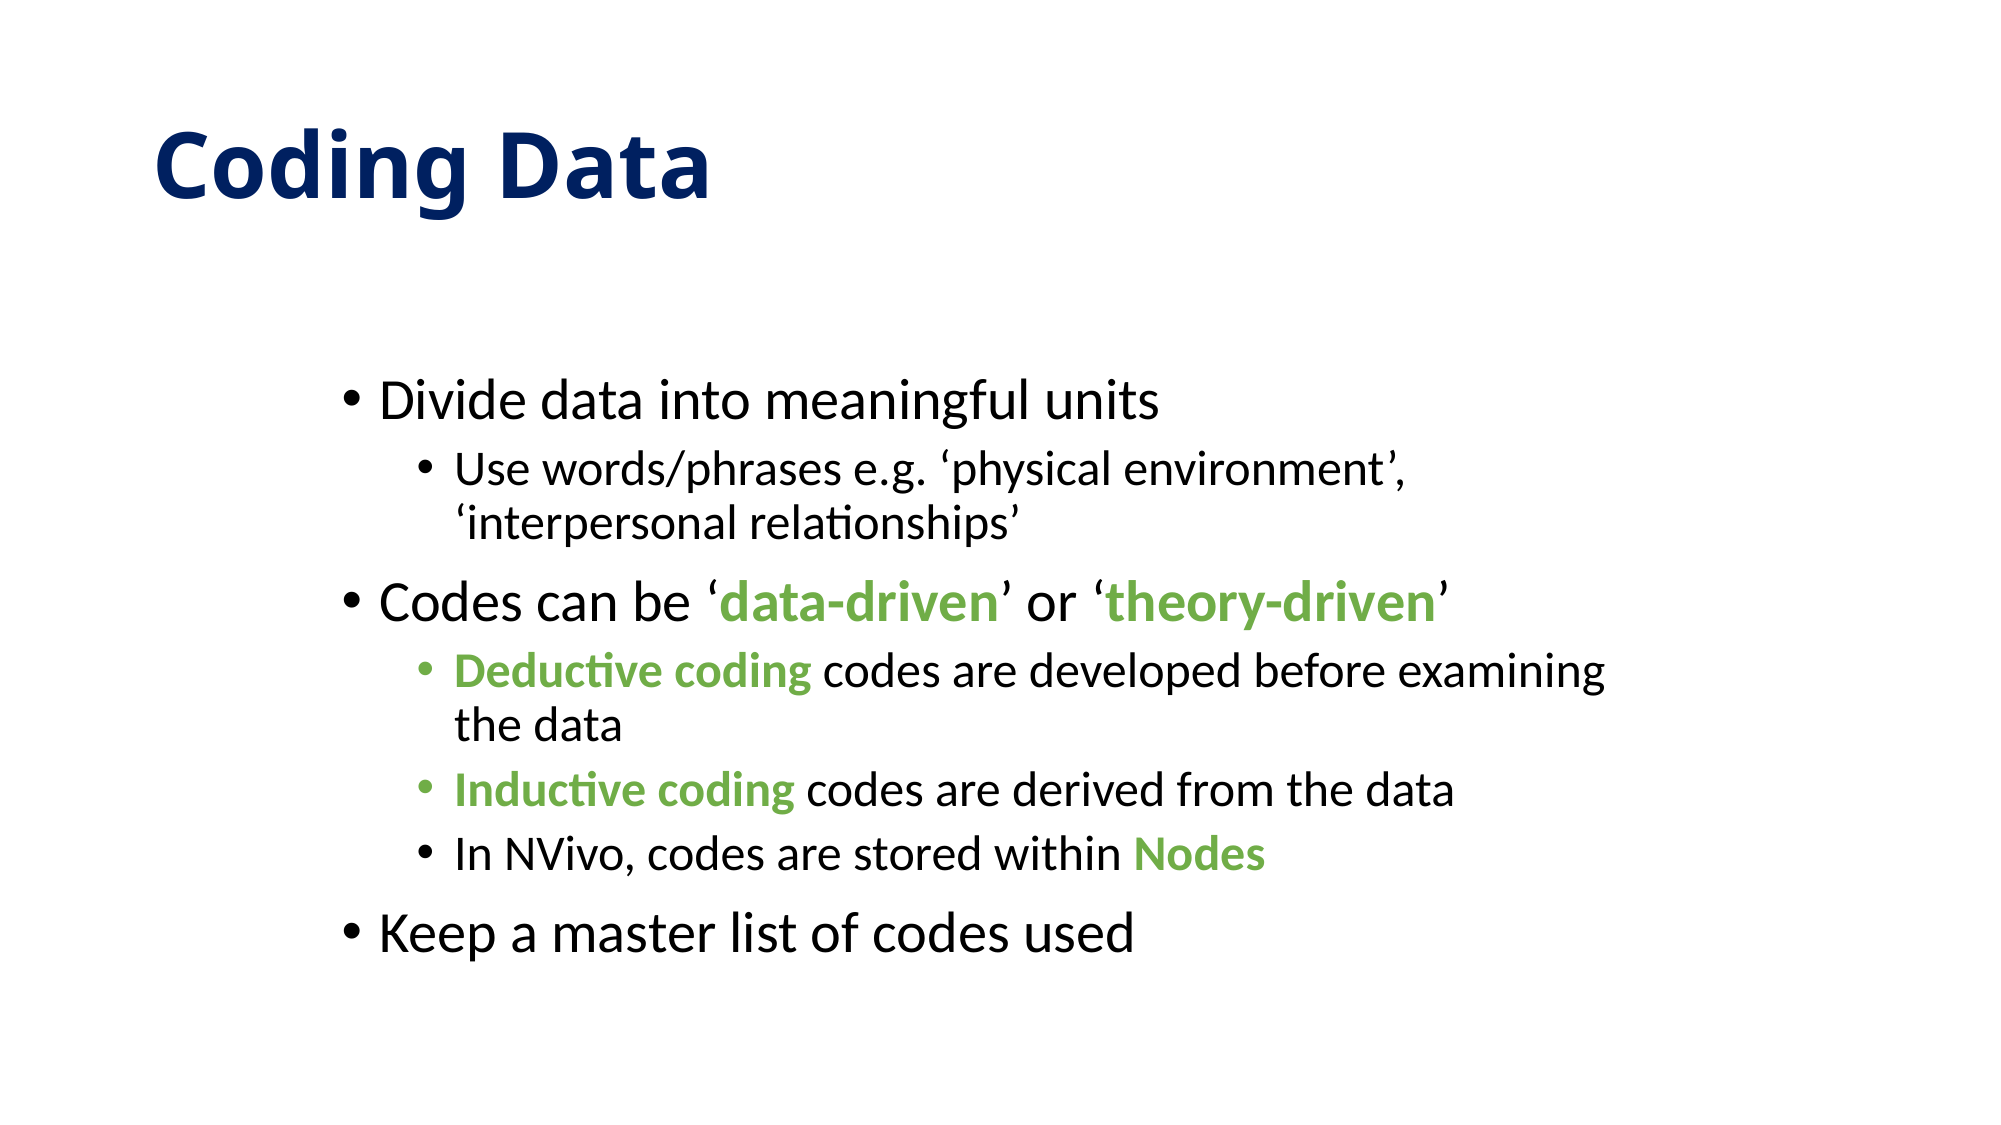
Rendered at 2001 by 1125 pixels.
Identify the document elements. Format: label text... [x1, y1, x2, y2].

list Divide data into meaningful units Use words/phrases e.g. ‘physical environment’, ‘interpersonal relationships’ Codes can be ‘data-driven’ or ‘theory-driven’ Deductive coding codes are developed before examining the data Inductive coding codes are derived from the data In NVivo, codes are stored within Nodes Keep a master list of codes used [326, 361, 1697, 1083]
title Coding Data [137, 59, 1863, 278]
